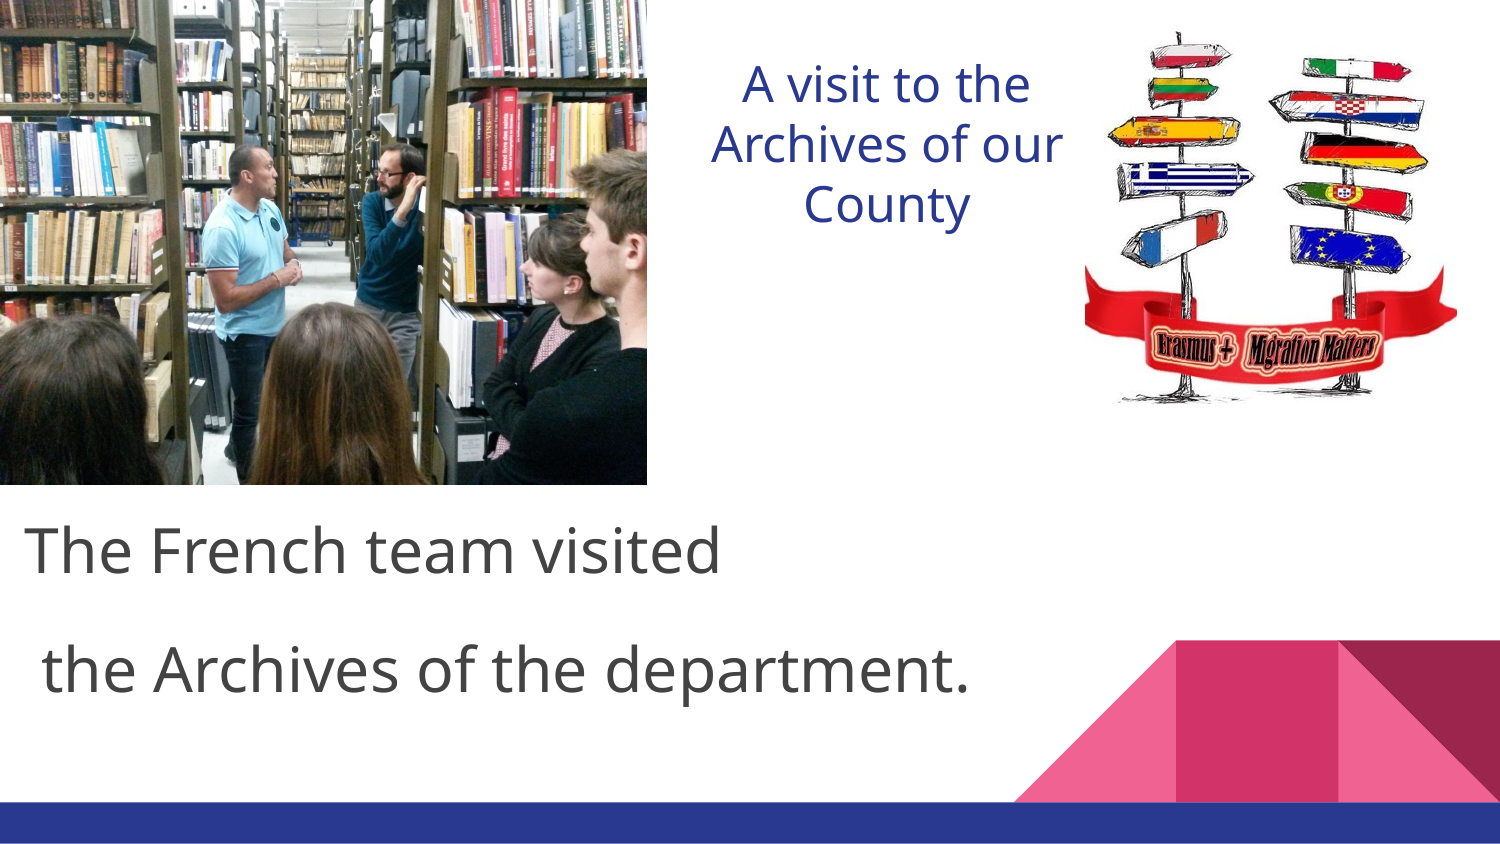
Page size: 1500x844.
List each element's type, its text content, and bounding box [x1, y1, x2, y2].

title A visit to the Archives of our County [651, 37, 1129, 242]
picture [1085, 31, 1457, 404]
picture [0, 0, 647, 485]
list The French team visited the Archives of the department. [10, 484, 1005, 785]
